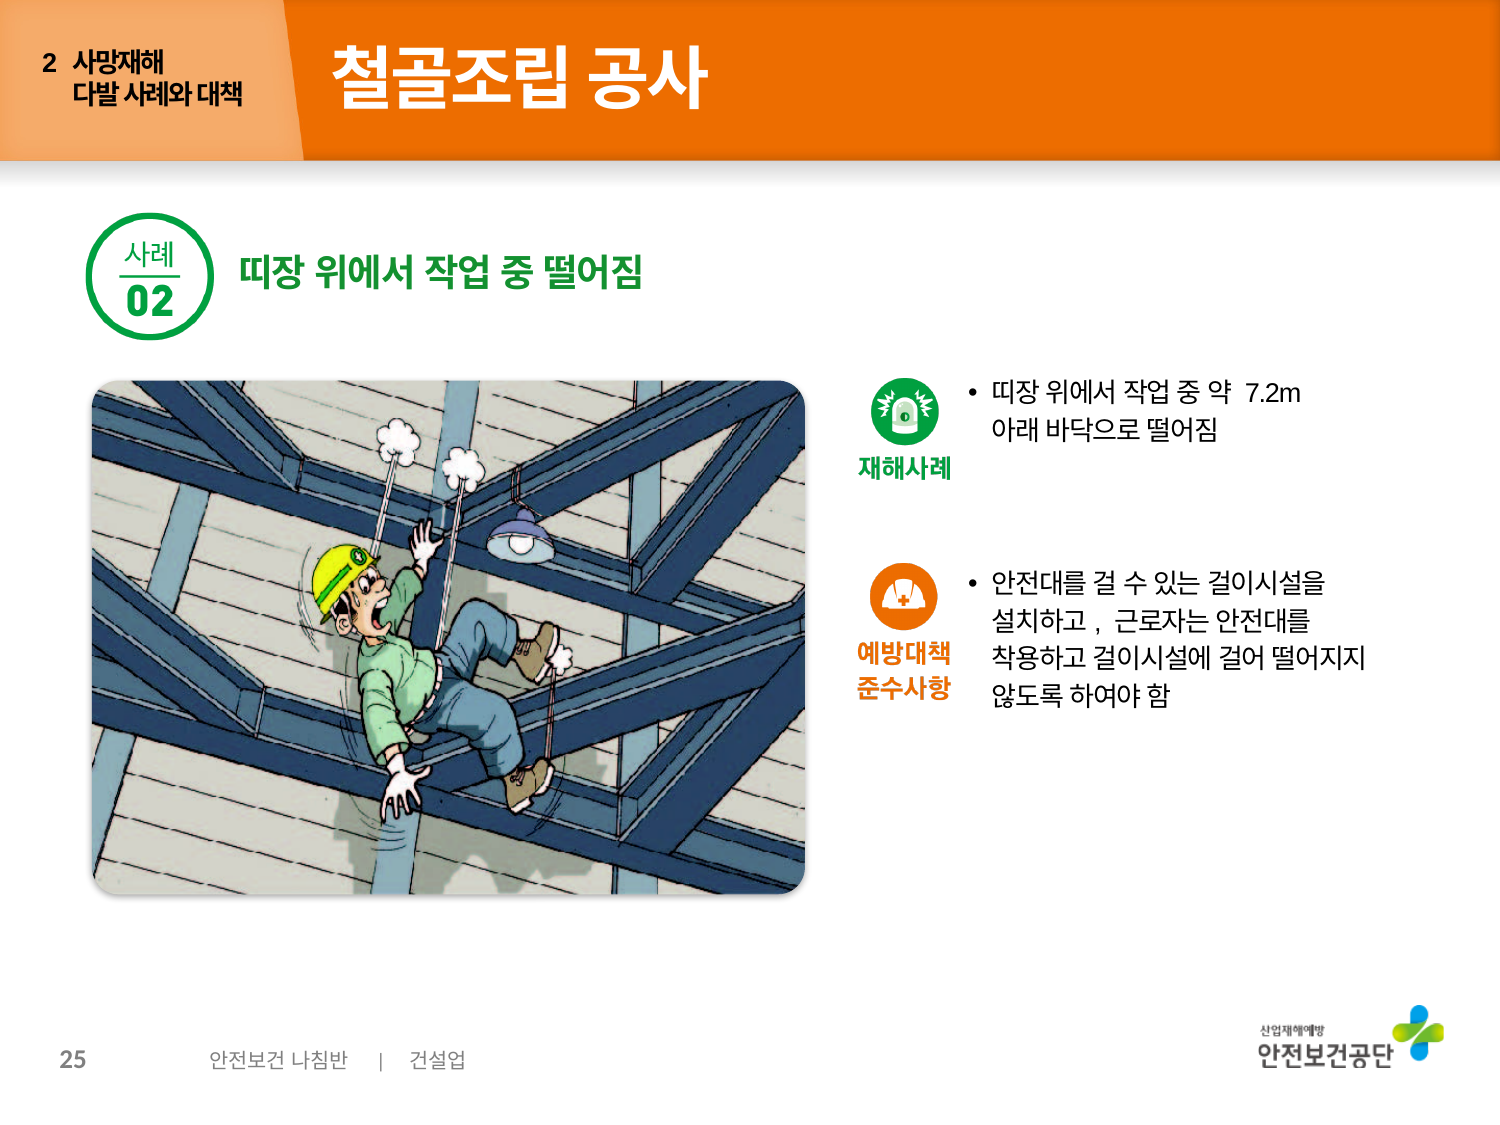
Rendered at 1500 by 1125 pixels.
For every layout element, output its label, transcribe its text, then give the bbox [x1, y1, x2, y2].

text_box 2 [27, 37, 57, 85]
text_box 철골조립 공사 [315, 27, 1460, 125]
text_box 안전대를 걸 수 있는 걸이시설을 설치하고, 근로자는 안전대를 착용하고 걸이시설에 걸어 떨어지지 않도록 하여야 함 [968, 561, 1408, 712]
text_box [44, 1005, 1444, 1083]
picture [0, 0, 1500, 1125]
text_box 띠장 위에서 작업 중 약 7.2m 아래 바닥으로 떨어짐 [968, 370, 1408, 446]
text_box 사망재해 다발 사례와 대책 [57, 37, 300, 118]
text_box [91, 379, 806, 896]
text_box 띠장 위에서 작업 중 떨어짐 [238, 241, 1302, 294]
